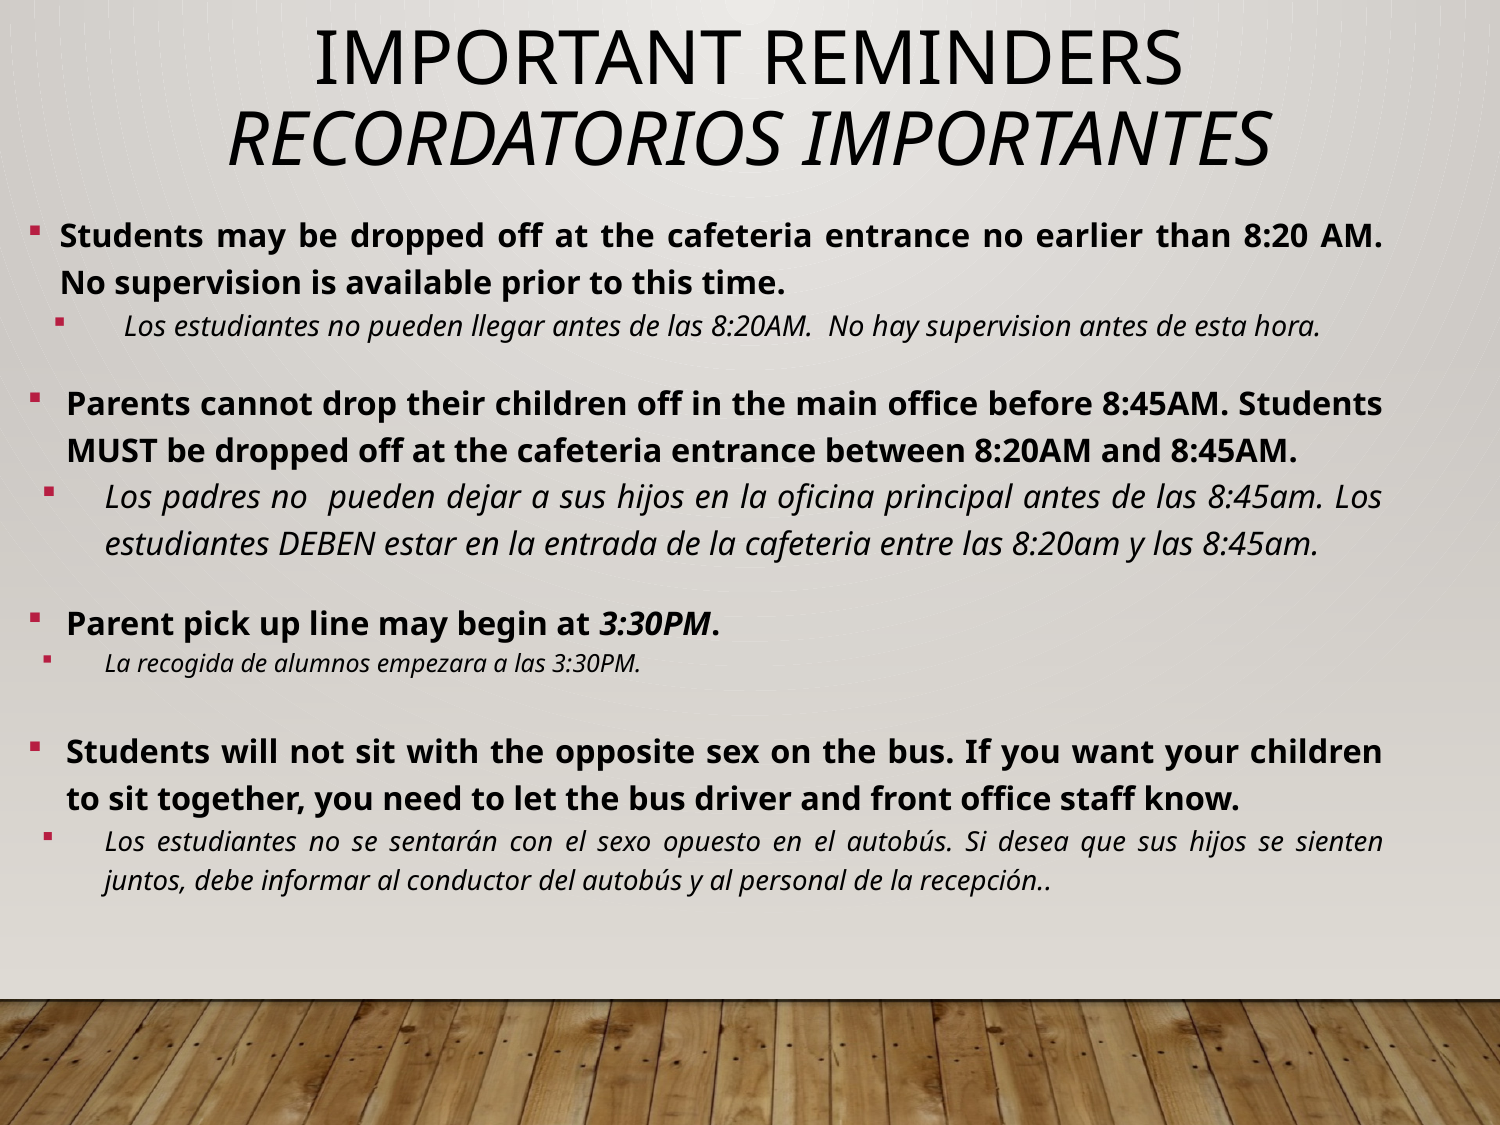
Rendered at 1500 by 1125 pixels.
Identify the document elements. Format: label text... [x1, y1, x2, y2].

title Important Reminders Recordatorios importantes [12, 12, 1488, 238]
picture [0, 999, 1500, 1125]
list Students may be dropped off at the cafeteria entrance no earlier than 8:20 AM. No supervision is available prior to this time. Los estudiantes no pueden llegar antes de las 8:20AM. No hay supervision antes de esta hora. Parents cannot drop their children off in the main office before 8:45AM. Students MUST be dropped off at the cafeteria entrance between 8:20AM and 8:45AM. Los padres no pueden dejar a sus hijos en la oficina principal antes de las 8:45am. Los estudiantes DEBEN estar en la entrada de la cafeteria entre las 8:20am y las 8:45am. Parent pick up line may begin at 3:30PM. La recogida de alumnos empezara a las 3:30PM. Students will not sit with the opposite sex on the bus. If you want your children to sit together, you need to let the bus driver and front office staff know. Los estudiantes no se sentarán con el sexo opuesto en el autobús. Si desea que sus hijos se sienten juntos, debe informar al conductor del autobús y al personal de la recepción.​. [12, 200, 1400, 963]
